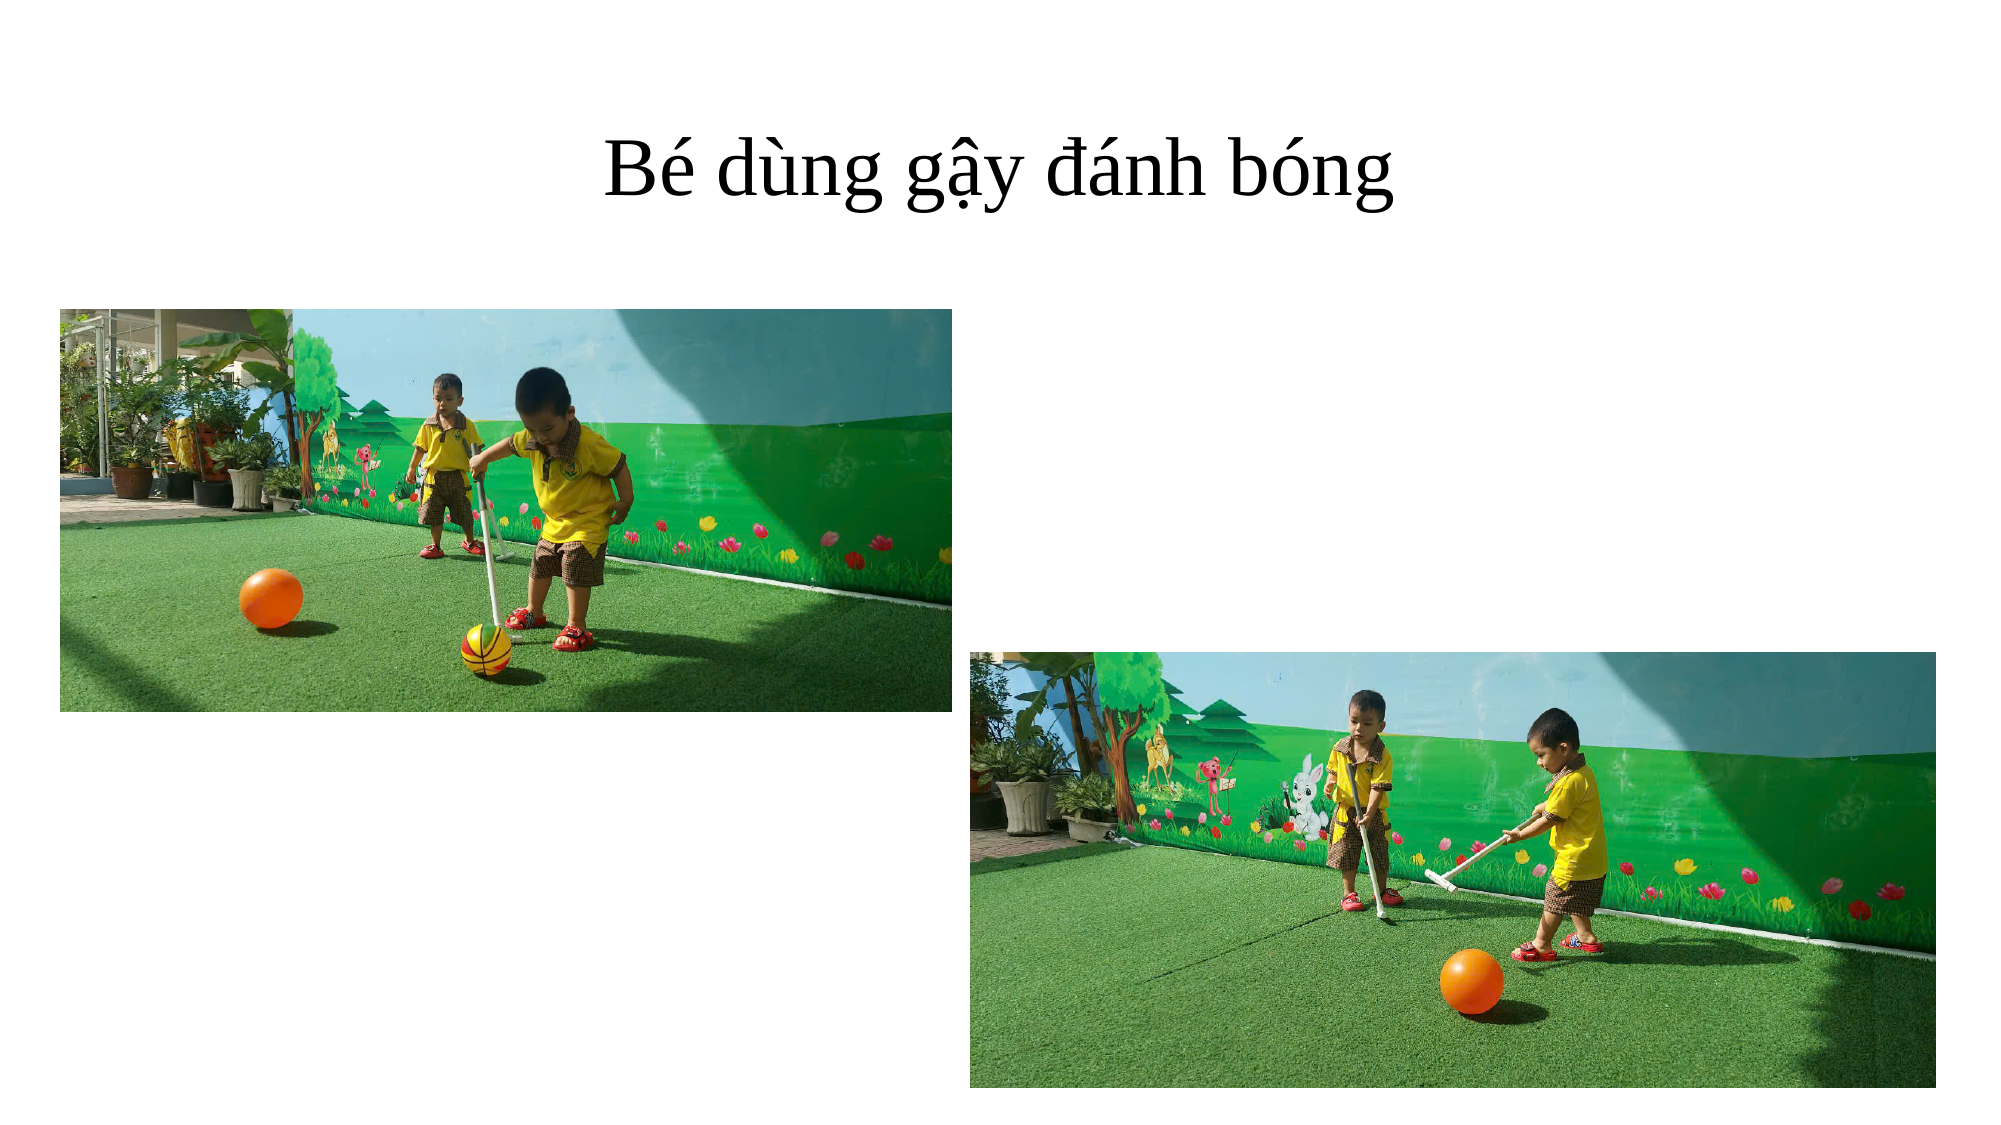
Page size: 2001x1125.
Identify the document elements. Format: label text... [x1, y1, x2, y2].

title Bé dùng gậy đánh bóng [137, 59, 1863, 278]
picture [970, 652, 1936, 1088]
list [60, 309, 953, 712]
